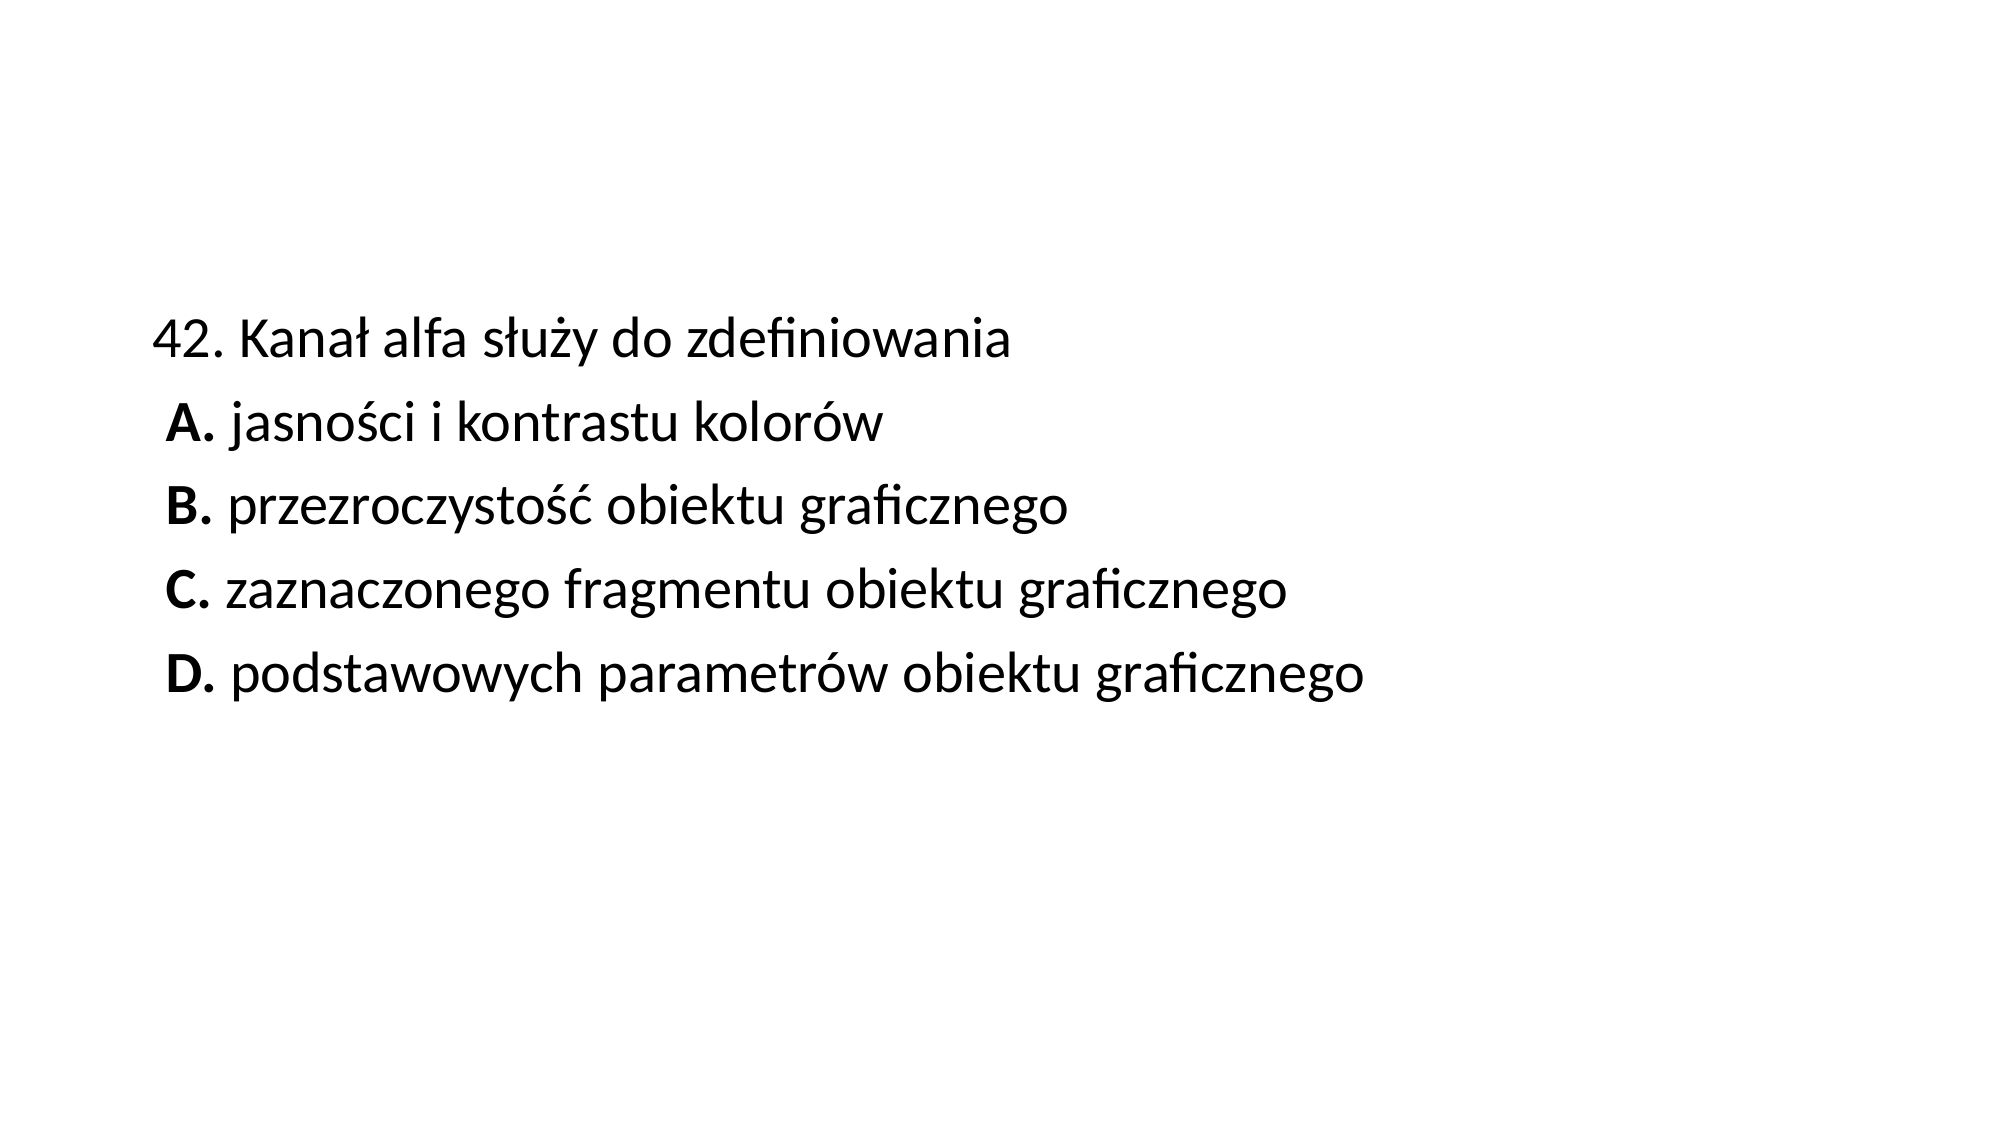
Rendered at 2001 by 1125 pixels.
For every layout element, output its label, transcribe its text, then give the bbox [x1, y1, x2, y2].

list 42. Kanał alfa służy do zdefiniowania A. jasności i kontrastu kolorów B. przezroczystość obiektu graficznego C. zaznaczonego fragmentu obiektu graficznego D. podstawowych parametrów obiektu graficznego [137, 299, 1863, 1014]
